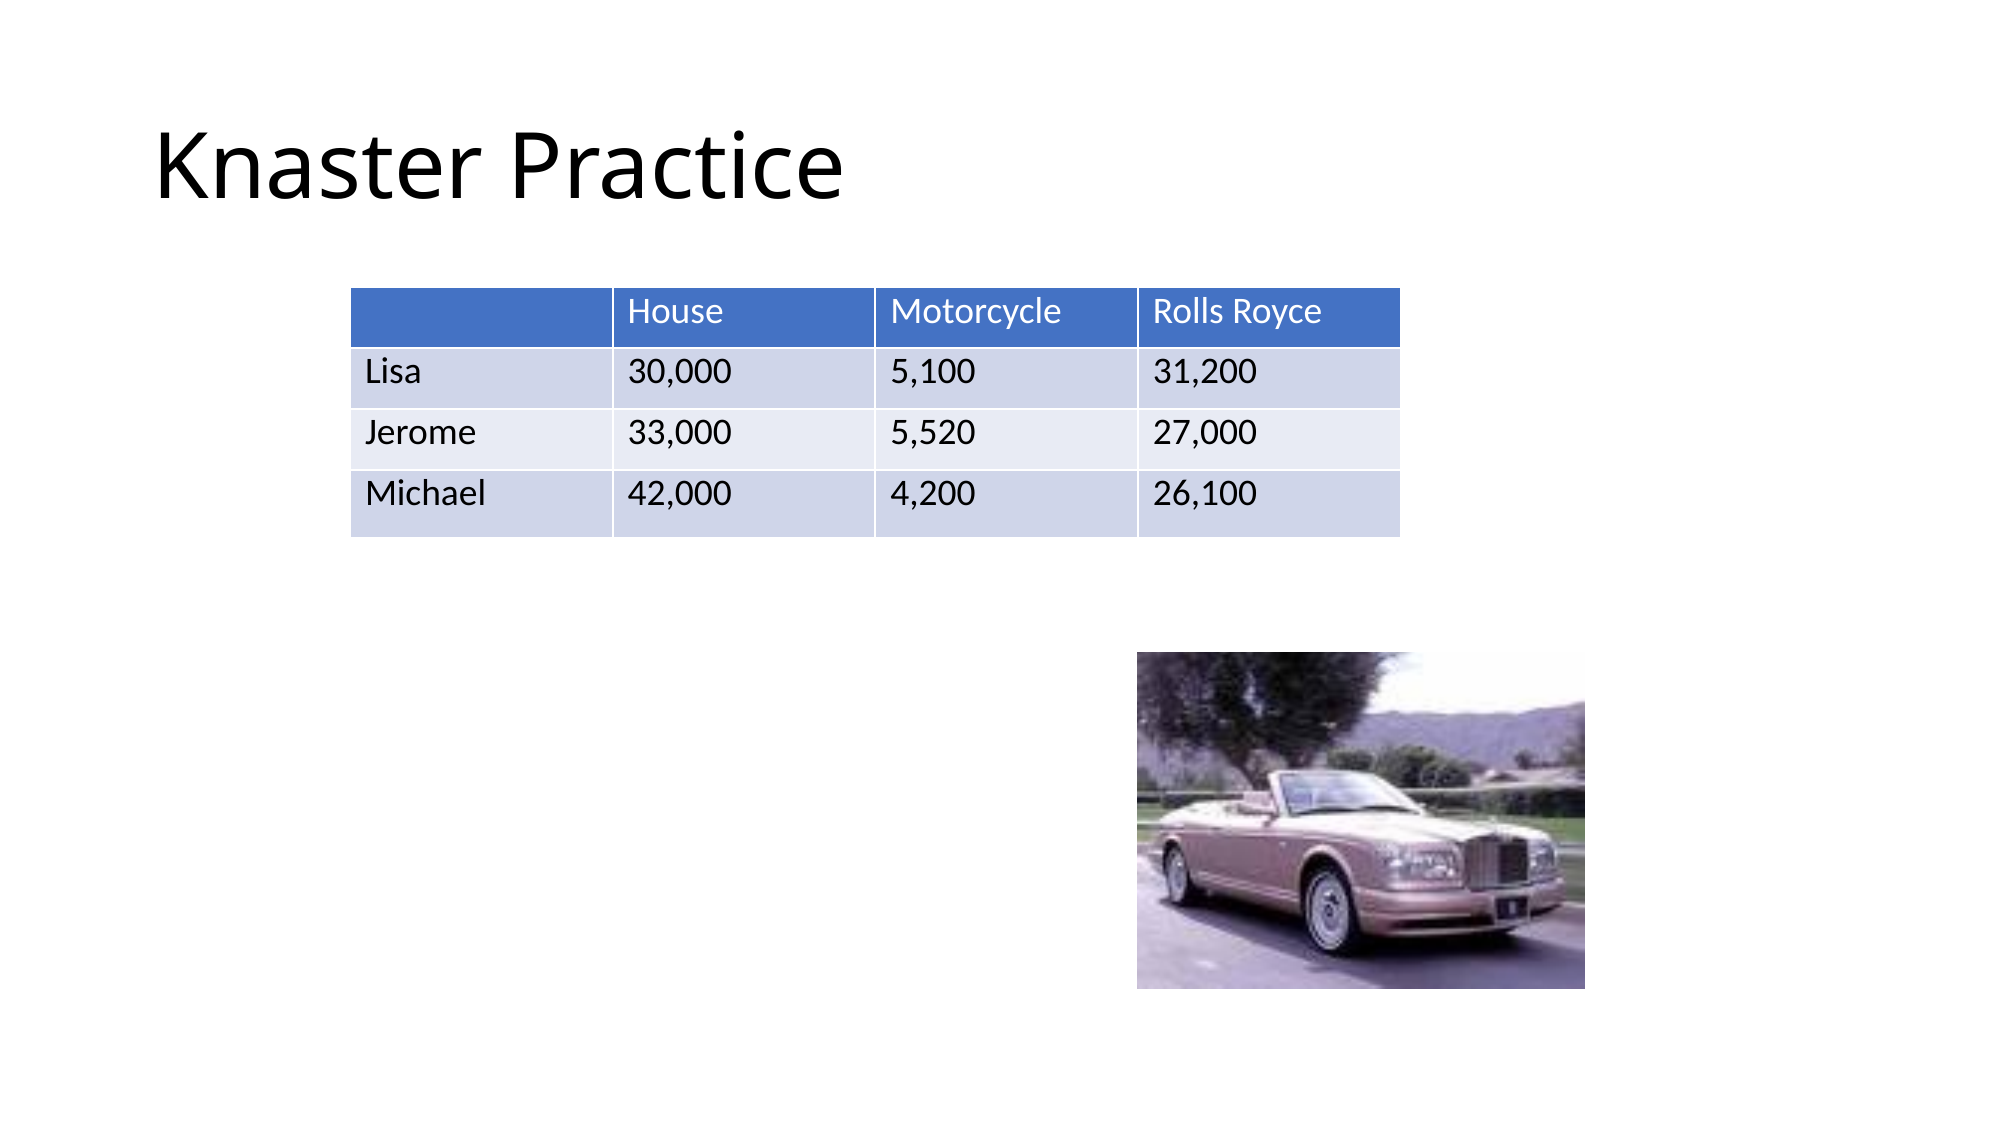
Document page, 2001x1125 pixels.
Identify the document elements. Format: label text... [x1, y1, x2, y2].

table_cell 4,200 [876, 471, 1137, 537]
table_cell Jerome [351, 410, 612, 469]
table_header House [614, 288, 874, 347]
table_cell 30,000 [614, 349, 874, 408]
title Knaster Practice [137, 59, 1863, 278]
table_cell 42,000 [614, 471, 874, 537]
table_header [351, 288, 612, 347]
table_cell 27,000 [1139, 410, 1400, 469]
table_cell 5,100 [876, 349, 1137, 408]
table_cell Lisa [351, 349, 612, 408]
table_cell 31,200 [1139, 349, 1400, 408]
table_header Motorcycle [876, 288, 1137, 347]
picture [1137, 652, 1585, 989]
table_header Rolls Royce [1139, 288, 1400, 347]
table_cell 33,000 [614, 410, 874, 469]
table_cell Michael [351, 471, 612, 537]
table_cell 5,520 [876, 410, 1137, 469]
table_cell 26,100 [1139, 471, 1400, 537]
